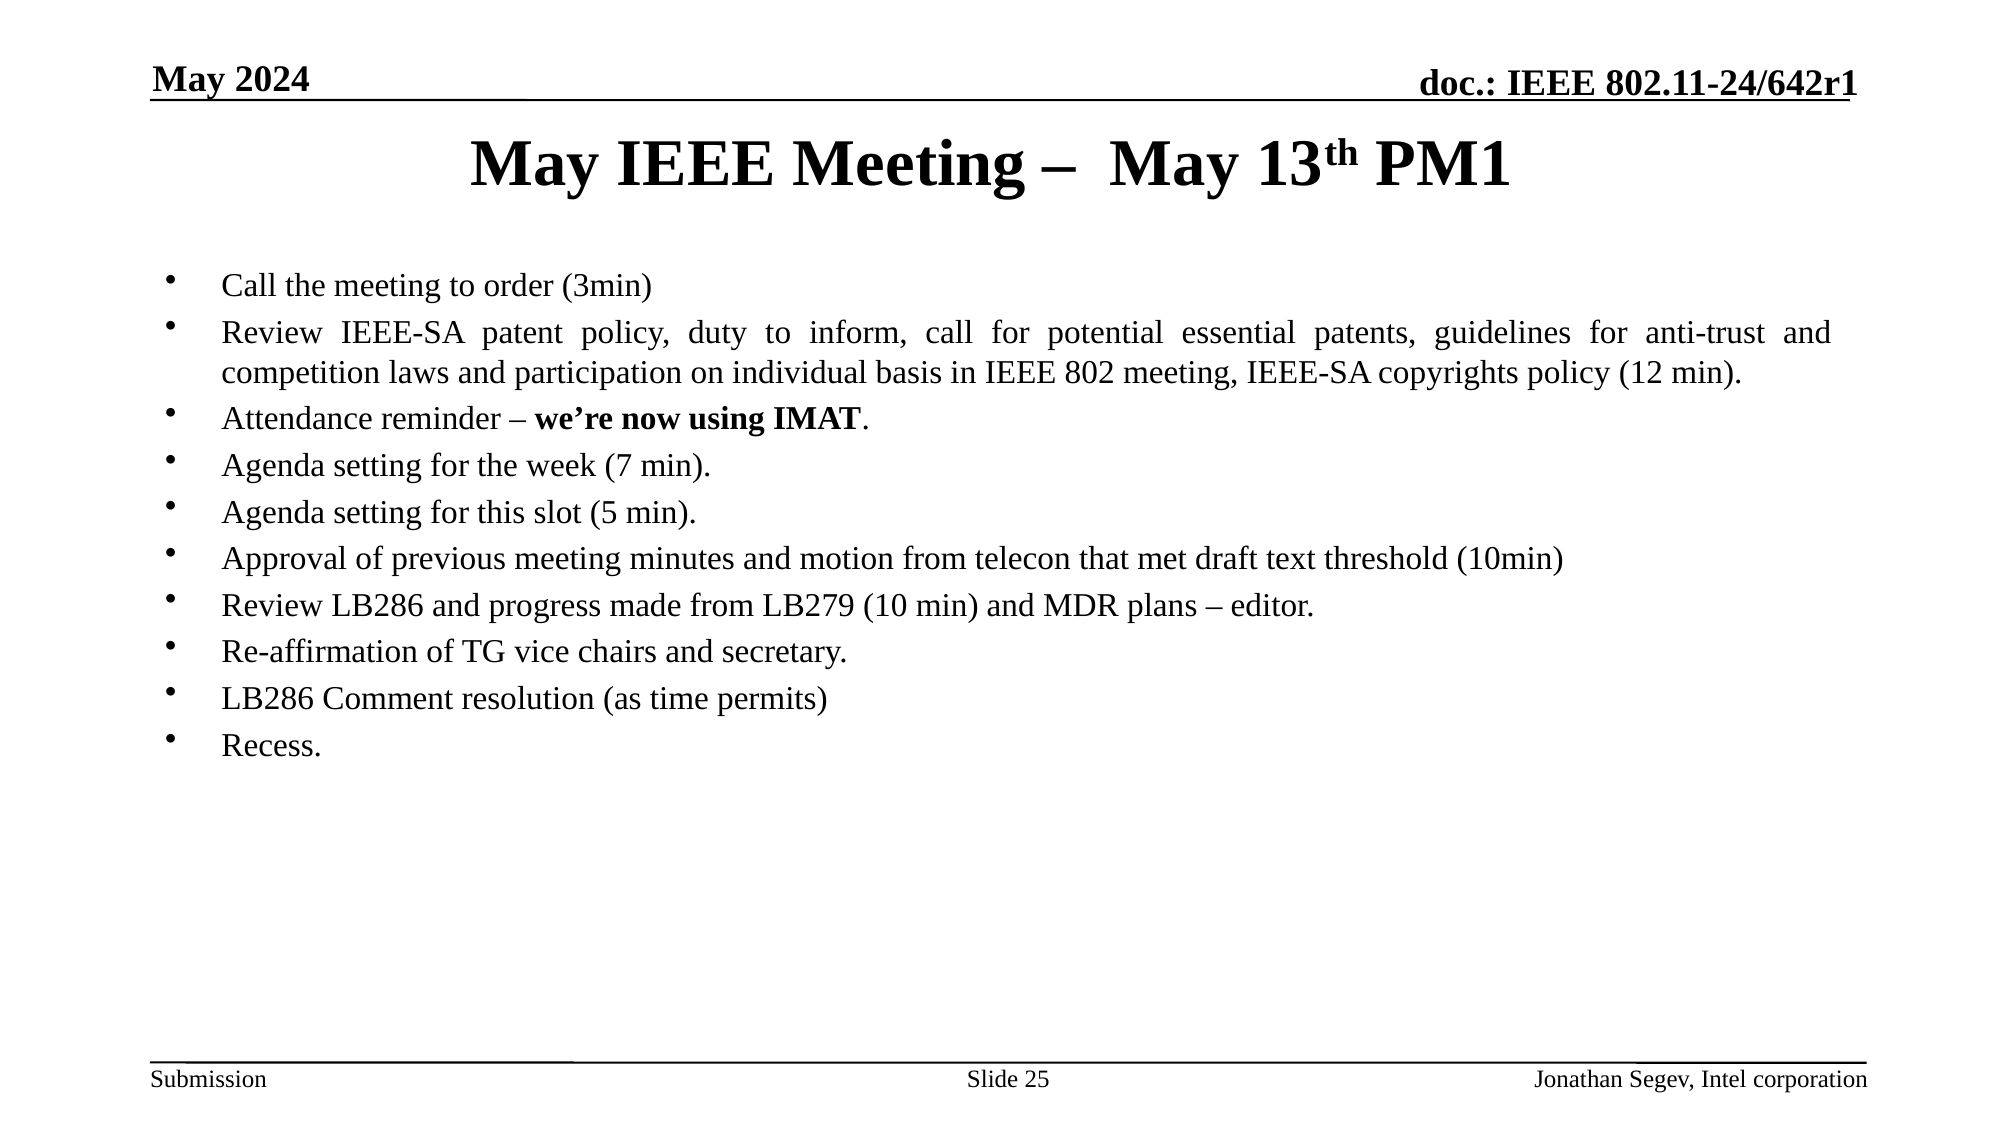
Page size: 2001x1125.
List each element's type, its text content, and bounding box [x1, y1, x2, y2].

footer Jonathan Segev, Intel corporation [1171, 1061, 1869, 1093]
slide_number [152, 54, 563, 100]
title May IEEE Meeting – May 13th PM1 [149, 112, 1850, 205]
slide_number Slide 25 [950, 1061, 1067, 1123]
list Call the meeting to order (3min) Review IEEE-SA patent policy, duty to inform, call for potential essential patents, guidelines for anti-trust and competition laws and participation on individual basis in IEEE 802 meeting, IEEE-SA copyrights policy (12 min). Attendance reminder – we’re now using IMAT. Agenda setting for the week (7 min). Agenda setting for this slot (5 min). Approval of previous meeting minutes and motion from telecon that met draft text threshold (10min) Review LB286 and progress made from LB279 (10 min) and MDR plans – editor. Re-affirmation of TG vice chairs and secretary. LB286 Comment resolution (as time permits) Recess. [149, 255, 1850, 1048]
